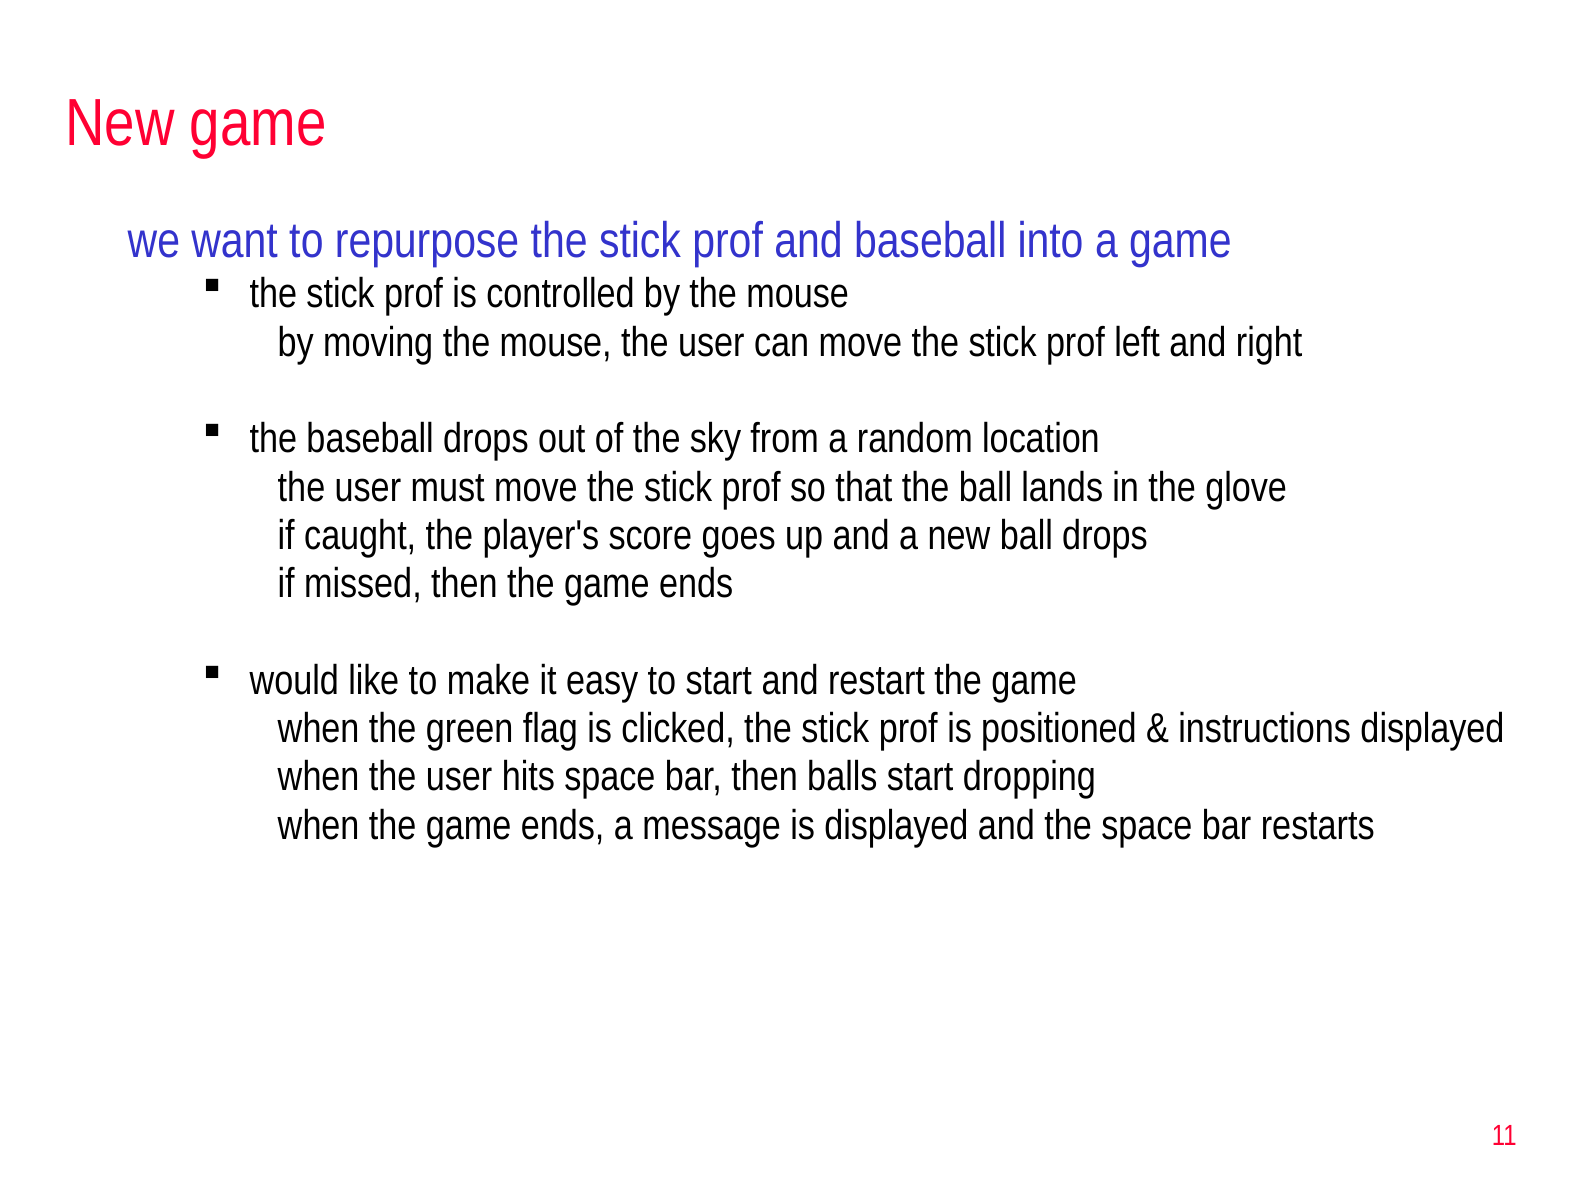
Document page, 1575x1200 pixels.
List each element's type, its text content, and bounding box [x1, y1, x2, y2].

list we want to repurpose the stick prof and baseball into a game the stick prof is controlled by the mouse by moving the mouse, the user can move the stick prof left and right the baseball drops out of the sky from a random location the user must move the stick prof so that the ball lands in the glove if caught, the player's score goes up and a new ball drops if missed, then the game ends would like to make it easy to start and restart the game when the green flag is clicked, the stick prof is positioned & instructions displayed when the user hits space bar, then balls start dropping when the game ends, a message is displayed and the space bar restarts [112, 200, 1541, 1088]
slide_number 11 [1203, 1092, 1532, 1174]
title New game [50, 62, 1538, 175]
